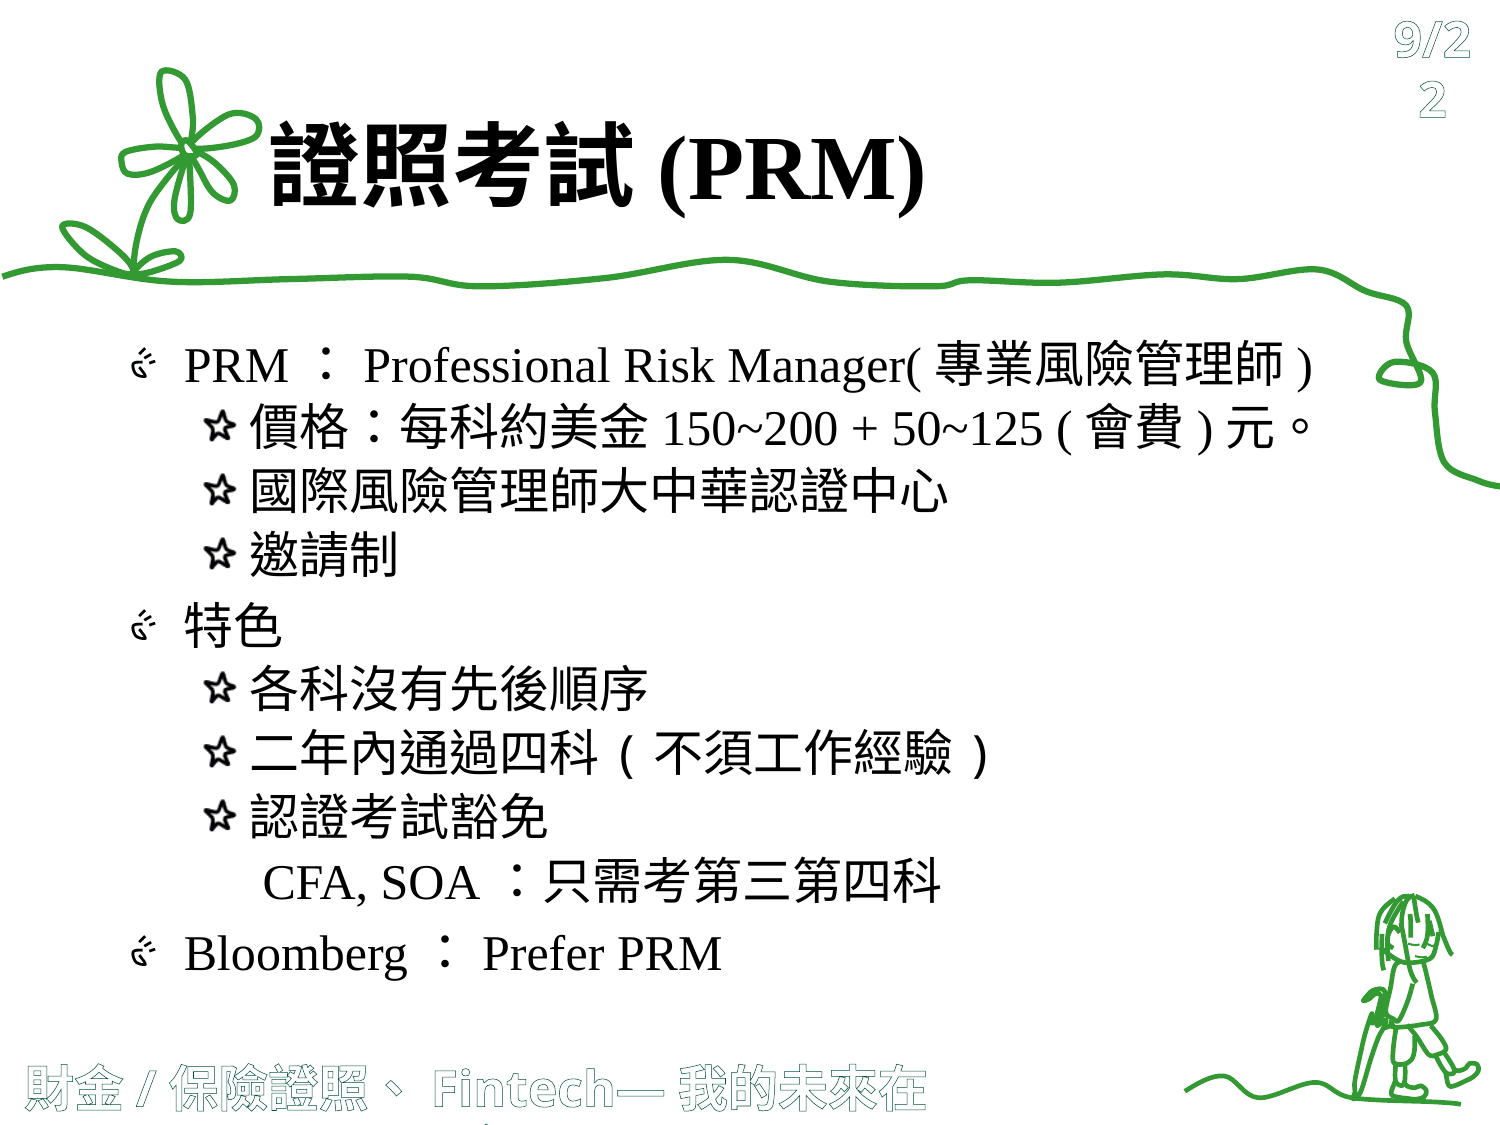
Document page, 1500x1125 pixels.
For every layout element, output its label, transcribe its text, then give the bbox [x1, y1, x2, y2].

picture [202, 734, 239, 770]
title 證照考試(PRM) [253, 90, 1408, 236]
picture [202, 472, 239, 508]
text_box 財金/保險證照、Fintech—我的未來在哪裡 [0, 1049, 952, 1125]
picture [127, 606, 160, 642]
picture [202, 798, 239, 834]
picture [202, 408, 239, 444]
picture [127, 932, 160, 968]
text_box 9/22 [1364, 0, 1500, 135]
picture [202, 670, 239, 706]
picture [202, 536, 239, 572]
list PRM：Professional Risk Manager(專業風險管理師) 價格：每科約美金150~200 + 50~125 (會費)元。 國際風險管理師大中華認證中心 邀請制 特色 各科沒有先後順序 二年內通過四科(不須工作經驗) 認證考試豁免 CFA, SOA：只需考第三第四科 Bloomberg：Prefer PRM [112, 324, 1388, 1024]
picture [127, 344, 160, 380]
